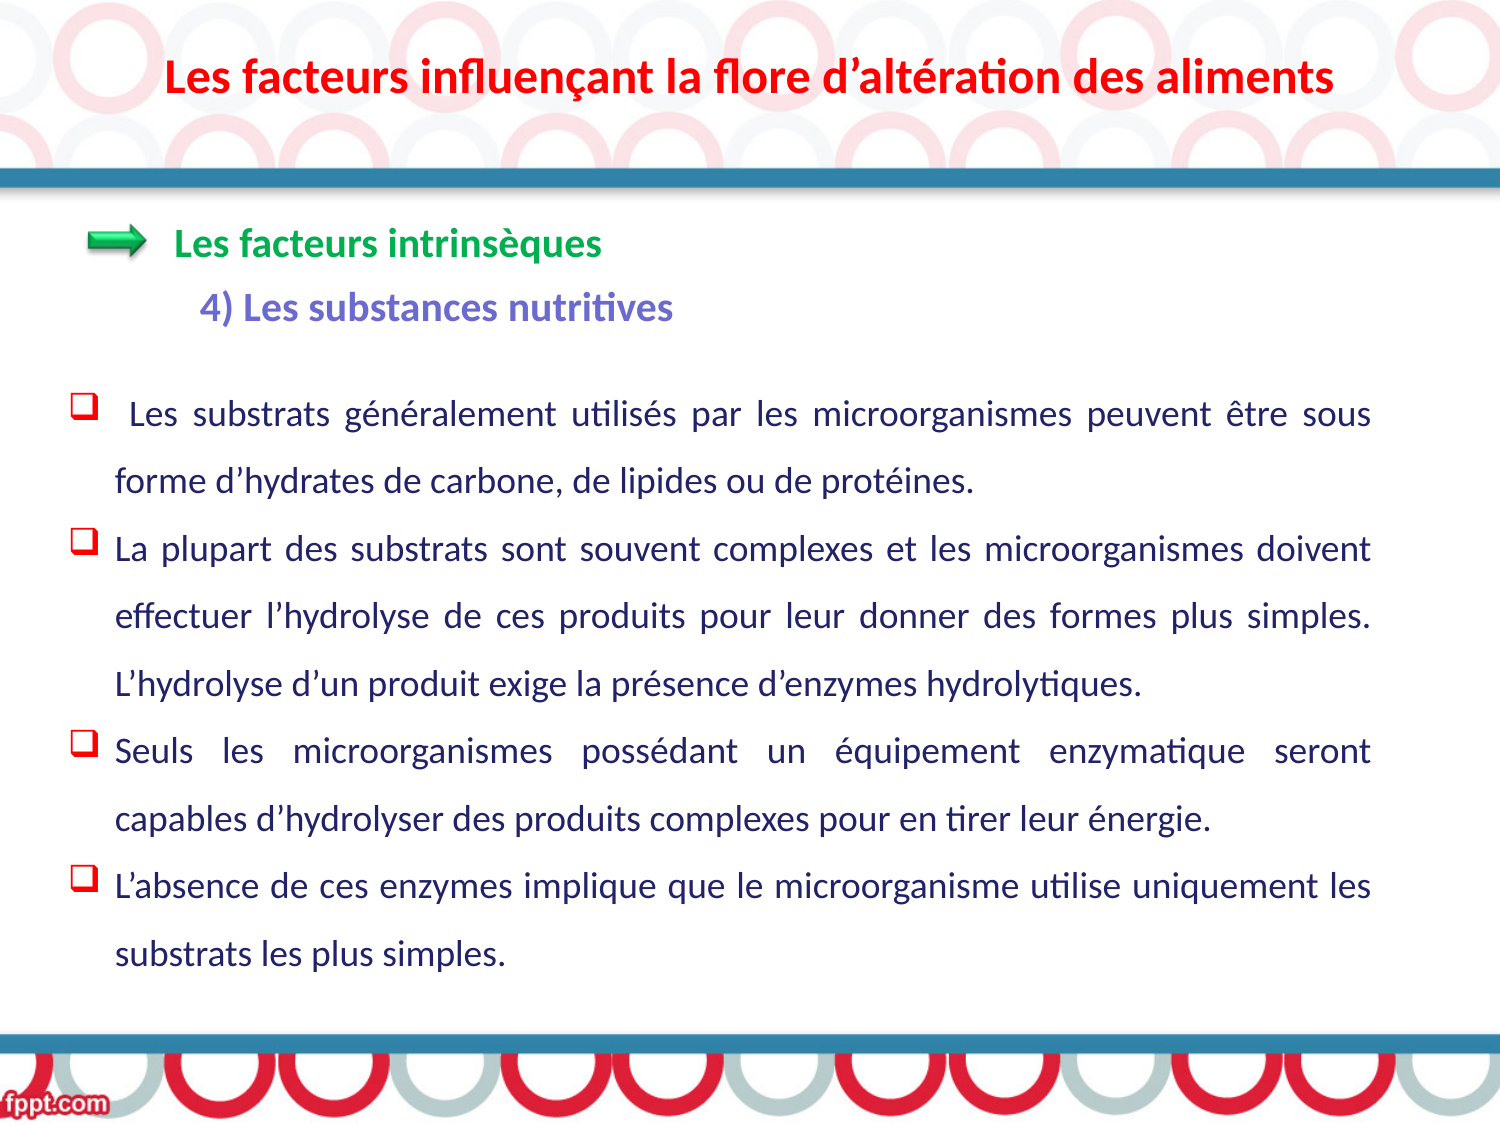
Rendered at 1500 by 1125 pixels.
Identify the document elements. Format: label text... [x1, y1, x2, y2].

picture [0, 0, 1500, 1125]
text_box Les facteurs influençant la flore d’altération des aliments [74, 9, 1425, 138]
text_box Les substrats généralement utilisés par les microorganismes peuvent être sous forme d’hydrates de carbone, de lipides ou de protéines. La plupart des substrats sont souvent complexes et les microorganismes doivent effectuer l’hydrolyse de ces produits pour leur donner des formes plus simples. L’hydrolyse d’un produit exige la présence d’enzymes hydrolytiques. Seuls les microorganismes possédant un équipement enzymatique seront capables d’hydrolyser des produits complexes pour en tirer leur énergie. L’absence de ces enzymes implique que le microorganisme utilise uniquement les substrats les plus simples. [53, 359, 1388, 982]
text_box 4) Les substances nutritives [184, 272, 689, 338]
text_box Les facteurs intrinsèques [159, 208, 739, 273]
